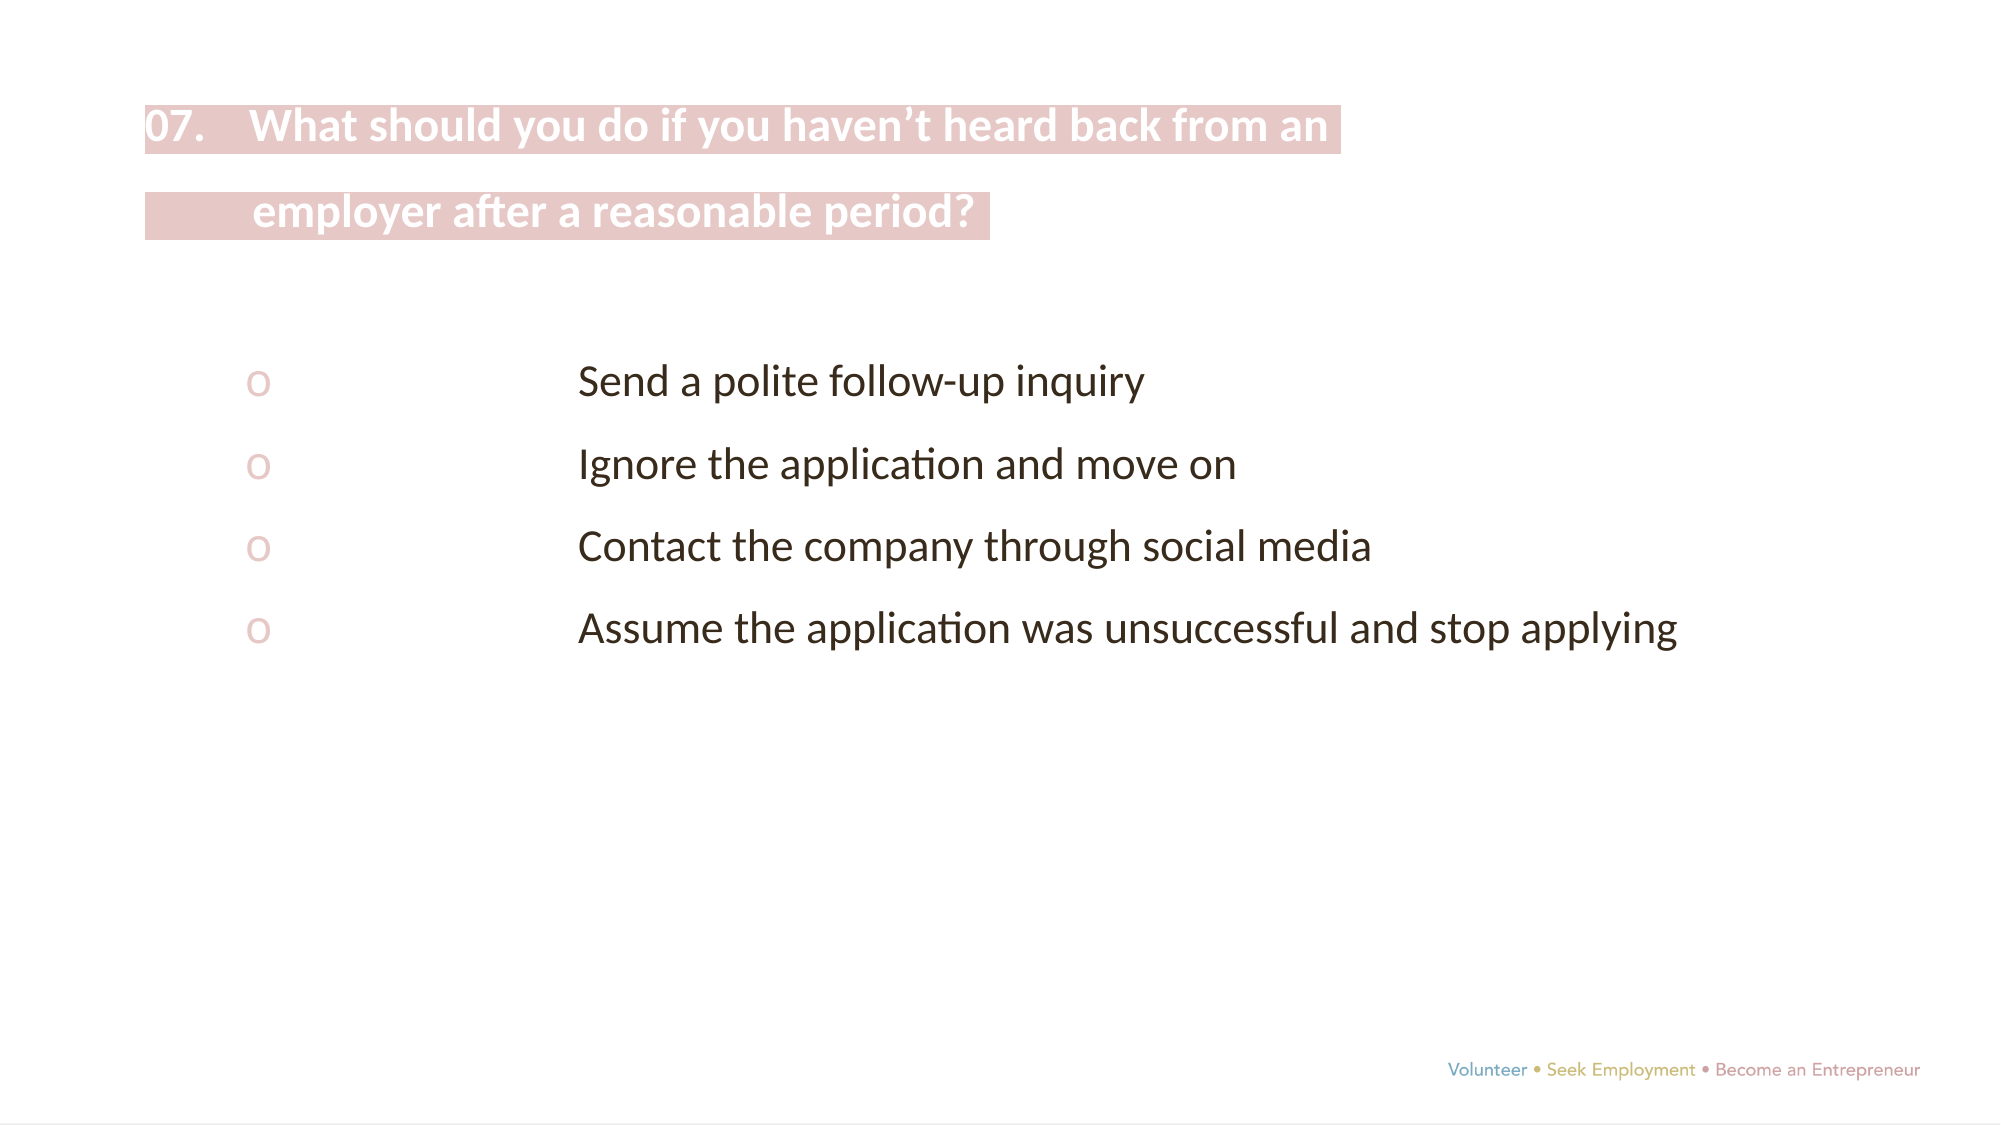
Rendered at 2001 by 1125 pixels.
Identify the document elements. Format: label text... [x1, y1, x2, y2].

picture [1418, 1046, 1971, 1103]
text_box 07. What should you do if you haven’t heard back from an employer after a reasonable period?. o Send a polite follow-up inquiry o Ignore the application and move on o Contact the company through social media o Assume the application was unsuccessful and stop applying [0, 57, 1830, 908]
